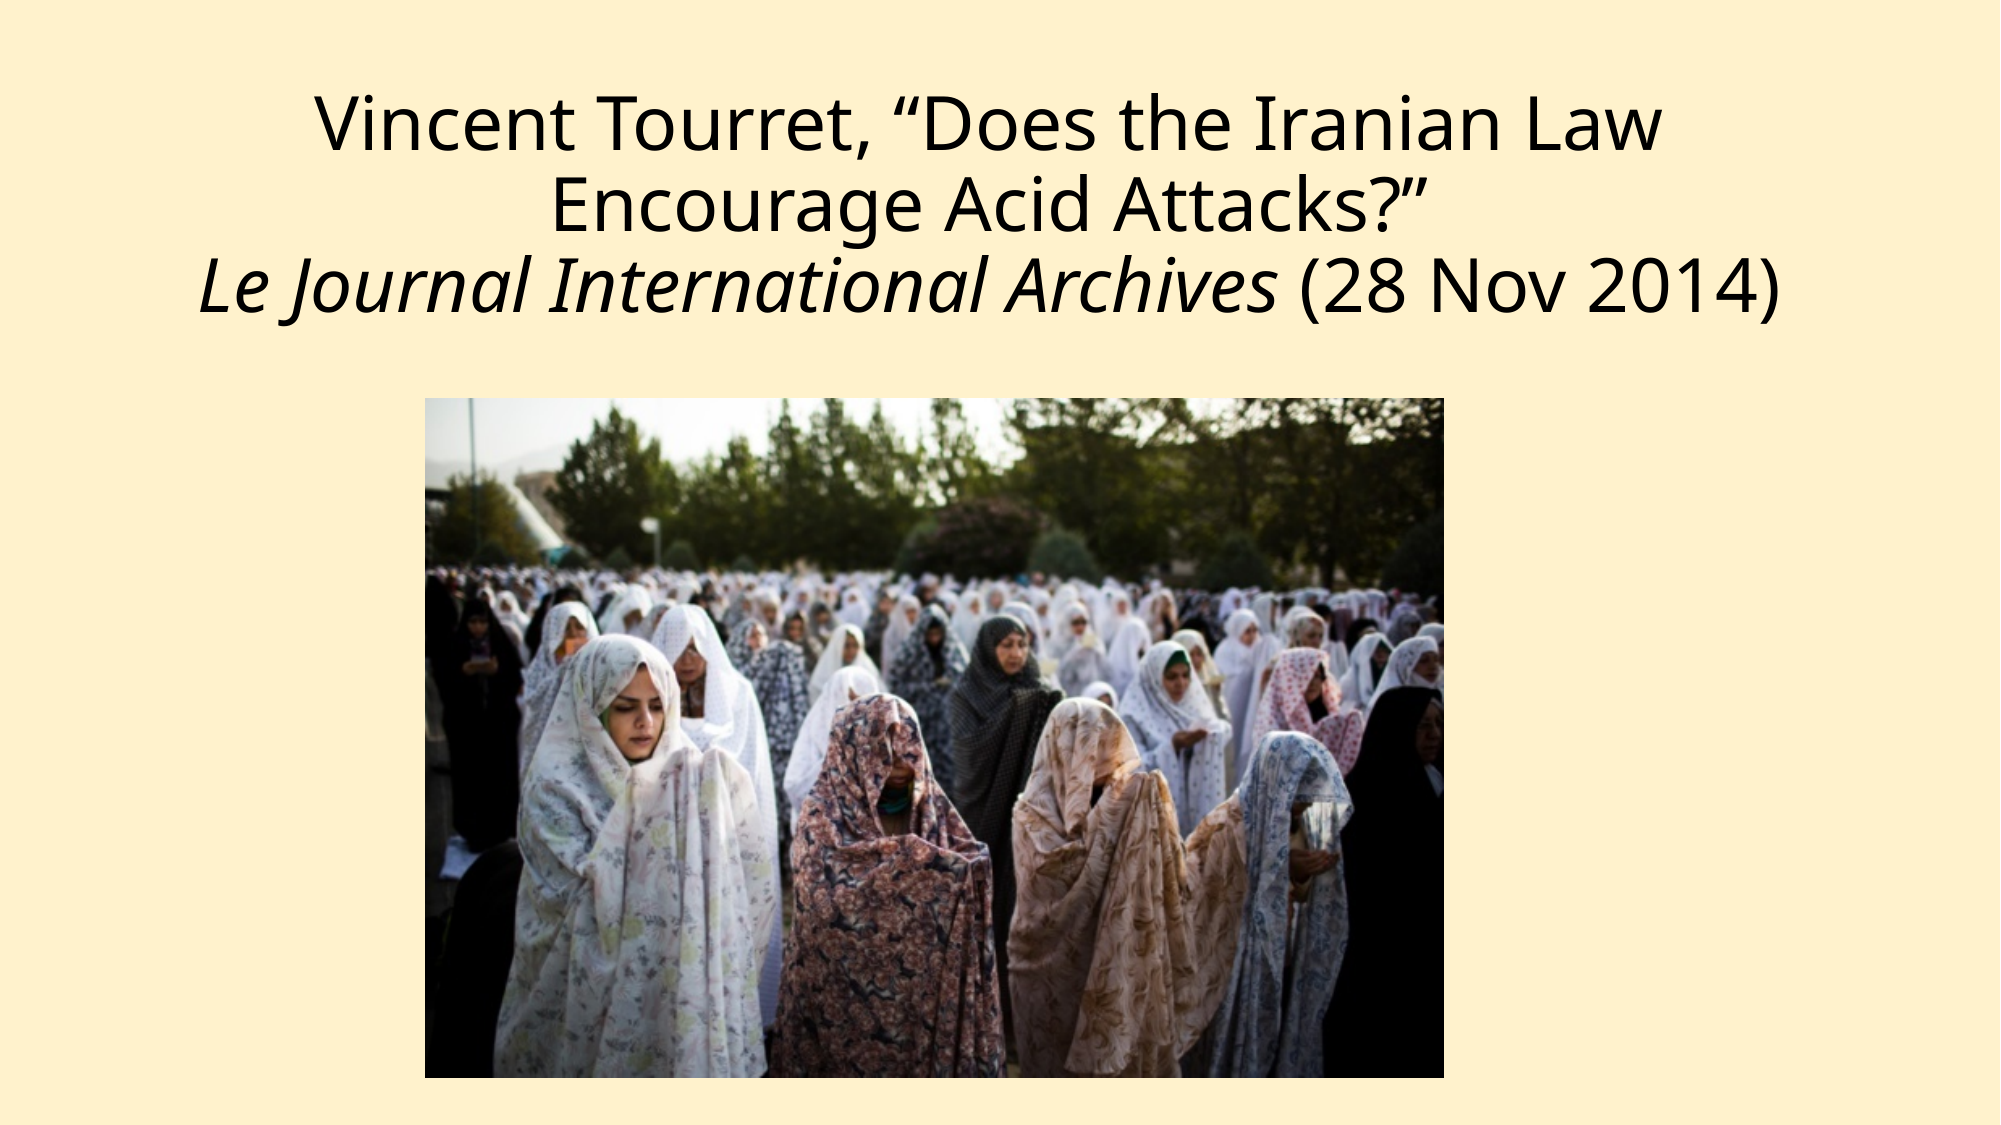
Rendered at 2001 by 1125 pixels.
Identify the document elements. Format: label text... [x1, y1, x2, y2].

picture [424, 398, 1444, 1078]
title Vincent Tourret, “Does the Iranian Law Encourage Acid Attacks?” Le Journal International Archives (28 Nov 2014) [117, 70, 1862, 337]
